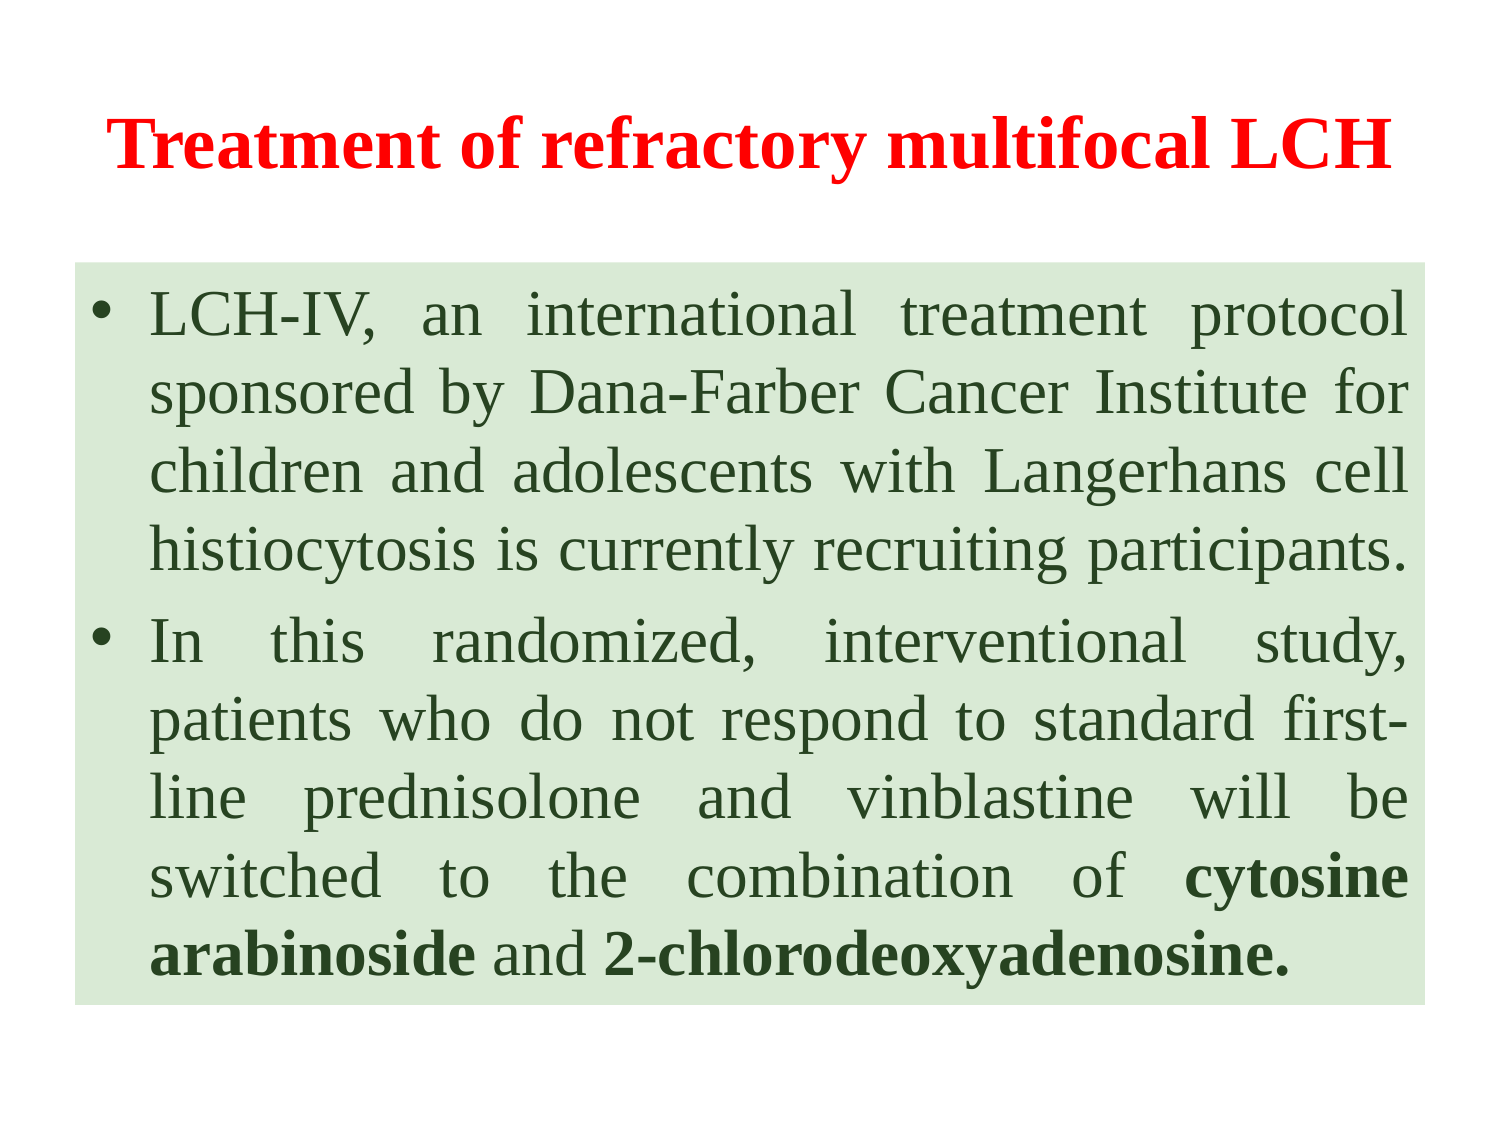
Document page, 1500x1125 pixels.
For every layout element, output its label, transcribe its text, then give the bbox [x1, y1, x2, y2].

list LCH-IV, an international treatment protocol sponsored by Dana-Farber Cancer Institute for children and adolescents with Langerhans cell histiocytosis is currently recruiting participants. In this randomized, interventional study, patients who do not respond to standard first-line prednisolone and vinblastine will be switched to the combination of cytosine arabinoside and 2-chlorodeoxyadenosine. [75, 262, 1425, 1005]
title Treatment of refractory multifocal LCH [75, 45, 1425, 233]
